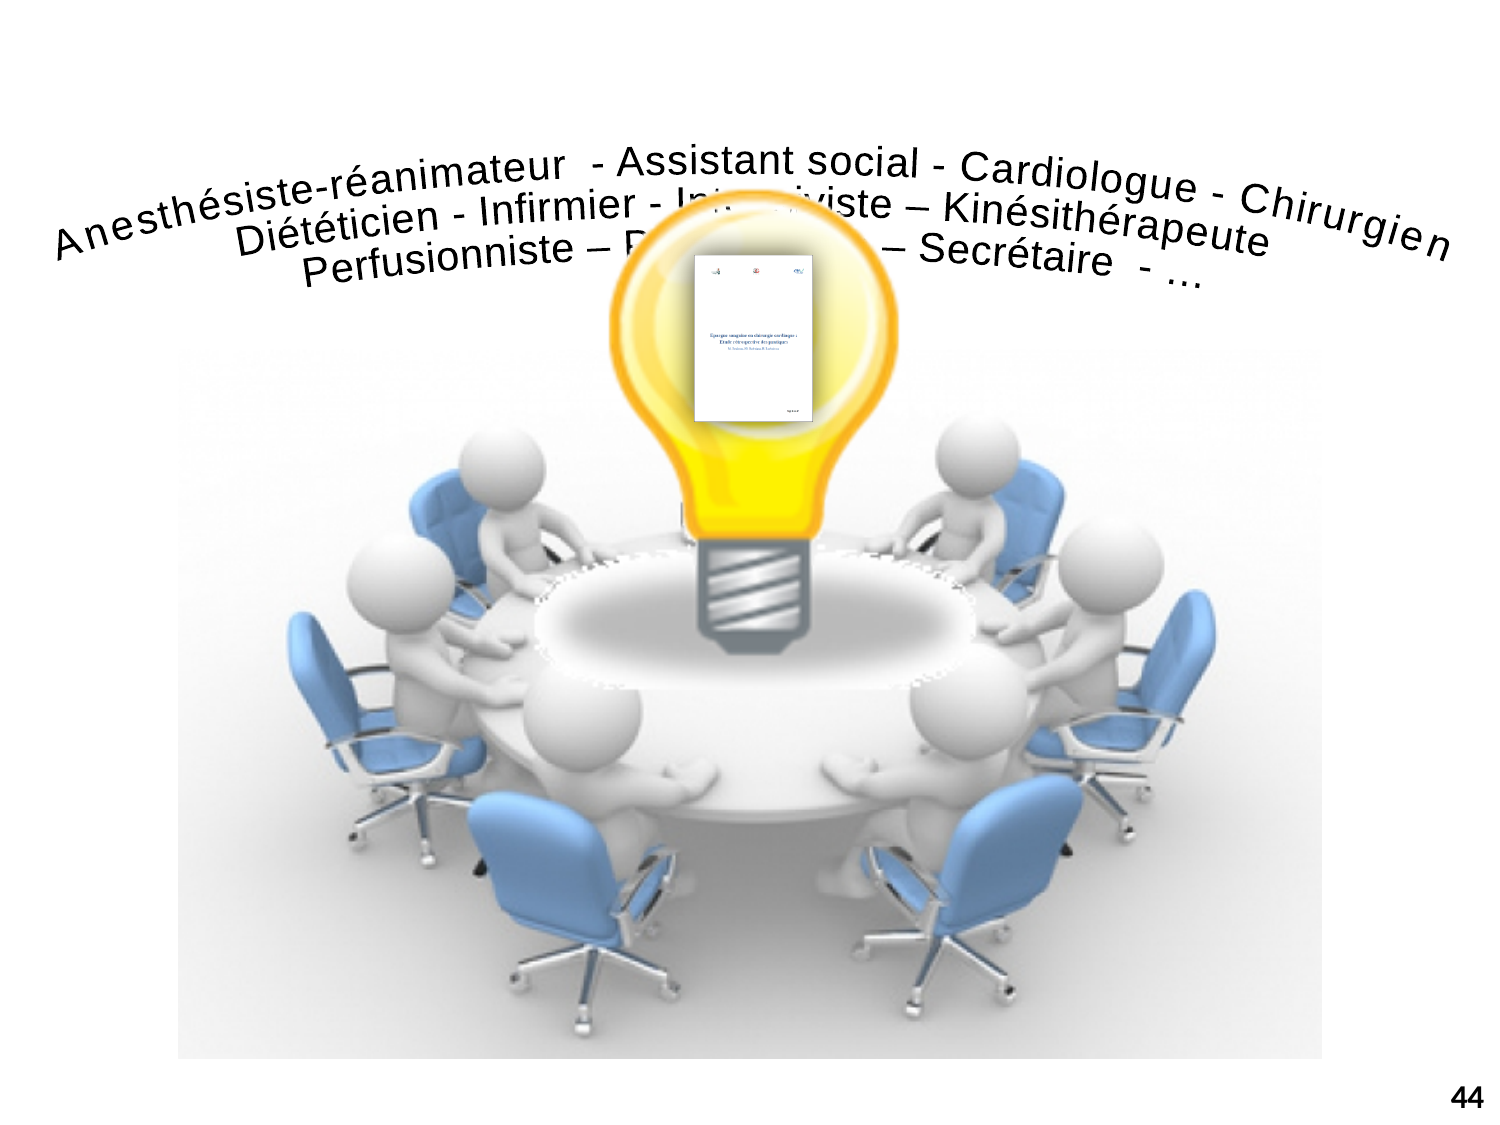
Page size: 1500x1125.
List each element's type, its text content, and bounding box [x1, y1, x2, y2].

picture [178, 349, 1322, 1059]
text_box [501, 184, 1011, 694]
slide_number 44 [1433, 1063, 1500, 1125]
